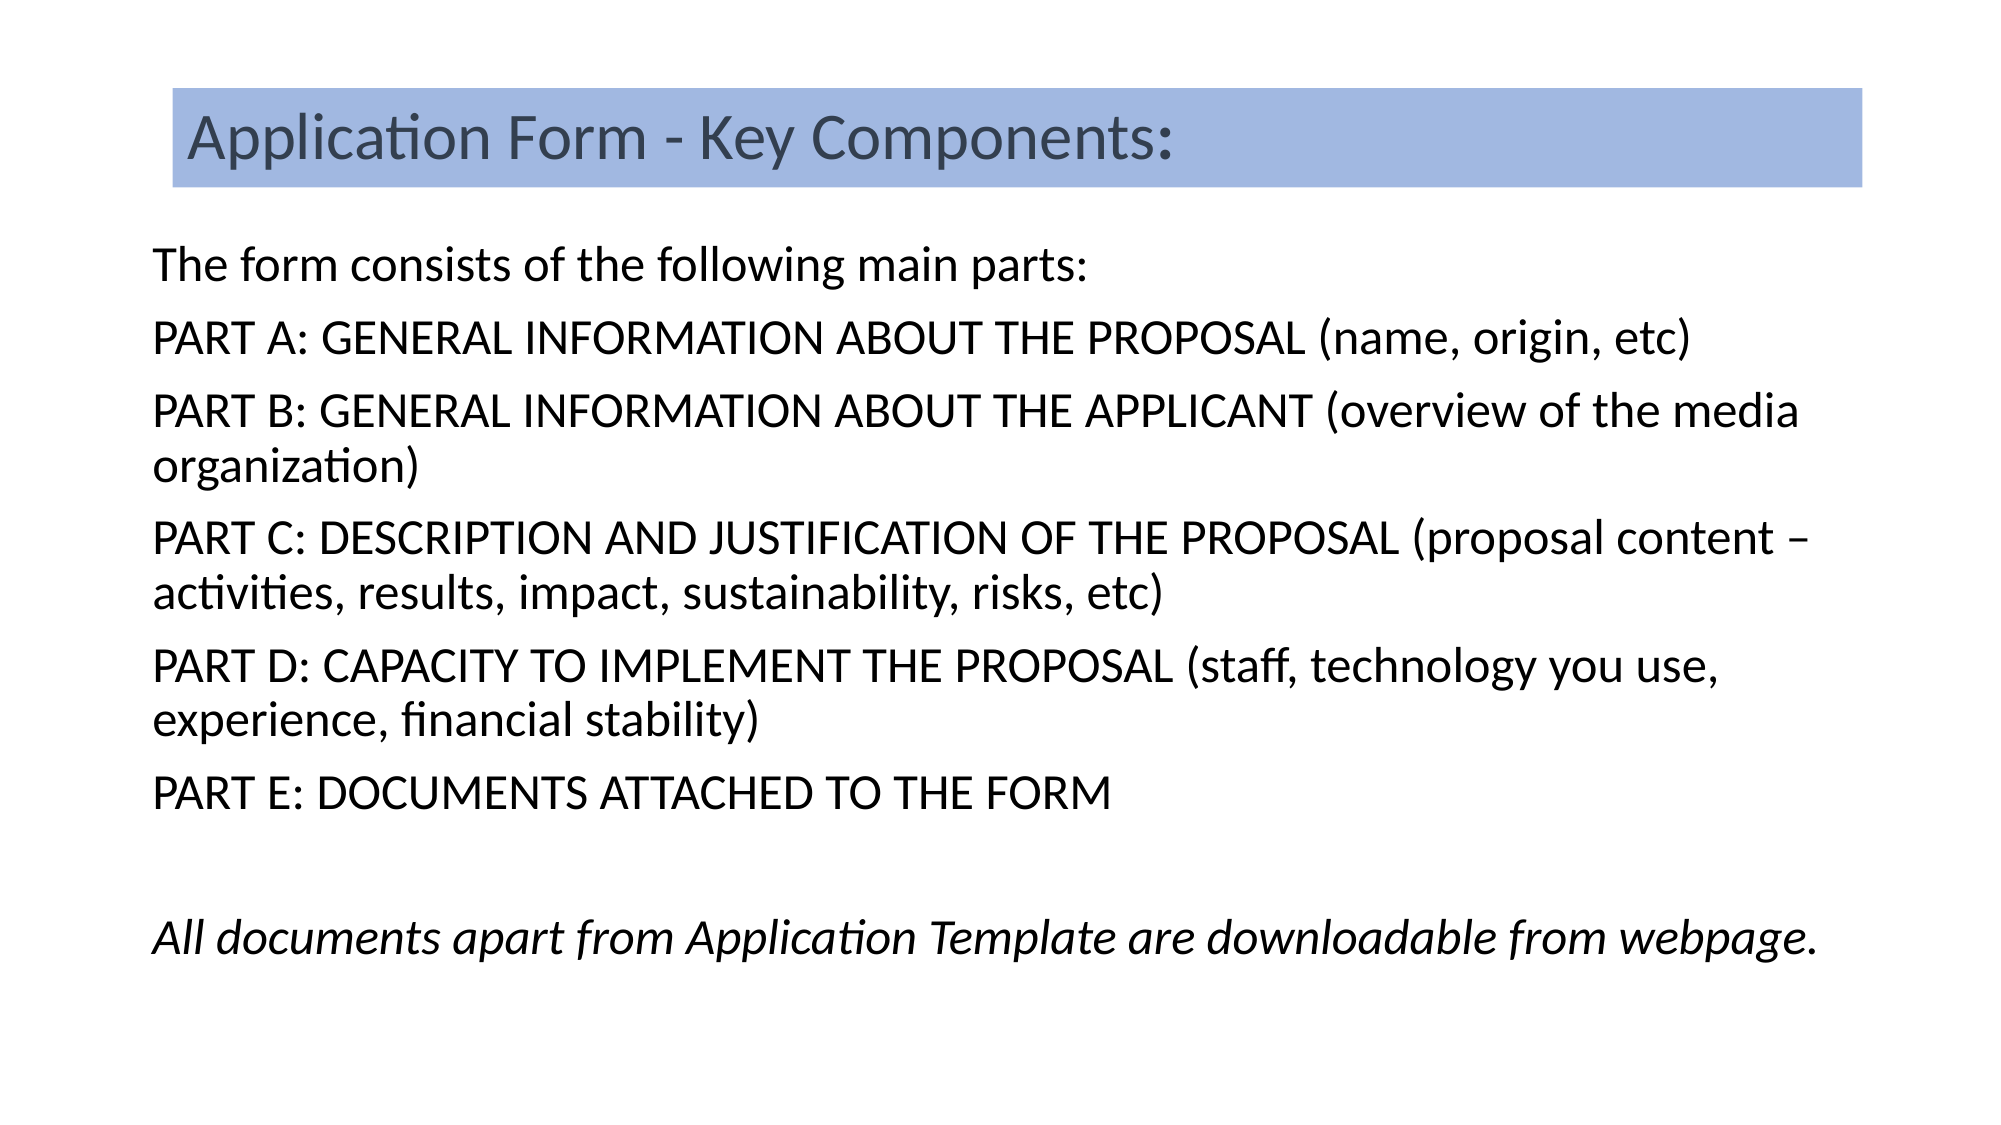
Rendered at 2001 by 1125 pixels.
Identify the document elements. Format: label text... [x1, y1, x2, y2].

list The form consists of the following main parts: PART A: GENERAL INFORMATION ABOUT THE PROPOSAL (name, origin, etc) PART B: GENERAL INFORMATION ABOUT THE APPLICANT (overview of the media organization) PART C: DESCRIPTION AND JUSTIFICATION OF THE PROPOSAL (proposal content – activities, results, impact, sustainability, risks, etc) PART D: CAPACITY TO IMPLEMENT THE PROPOSAL (staff, technology you use, experience, financial stability) PART E: DOCUMENTS ATTACHED TO THE FORM All documents apart from Application Template are downloadable from webpage. [137, 151, 1863, 1014]
title Application Form - Key Components: [172, 88, 1863, 151]
